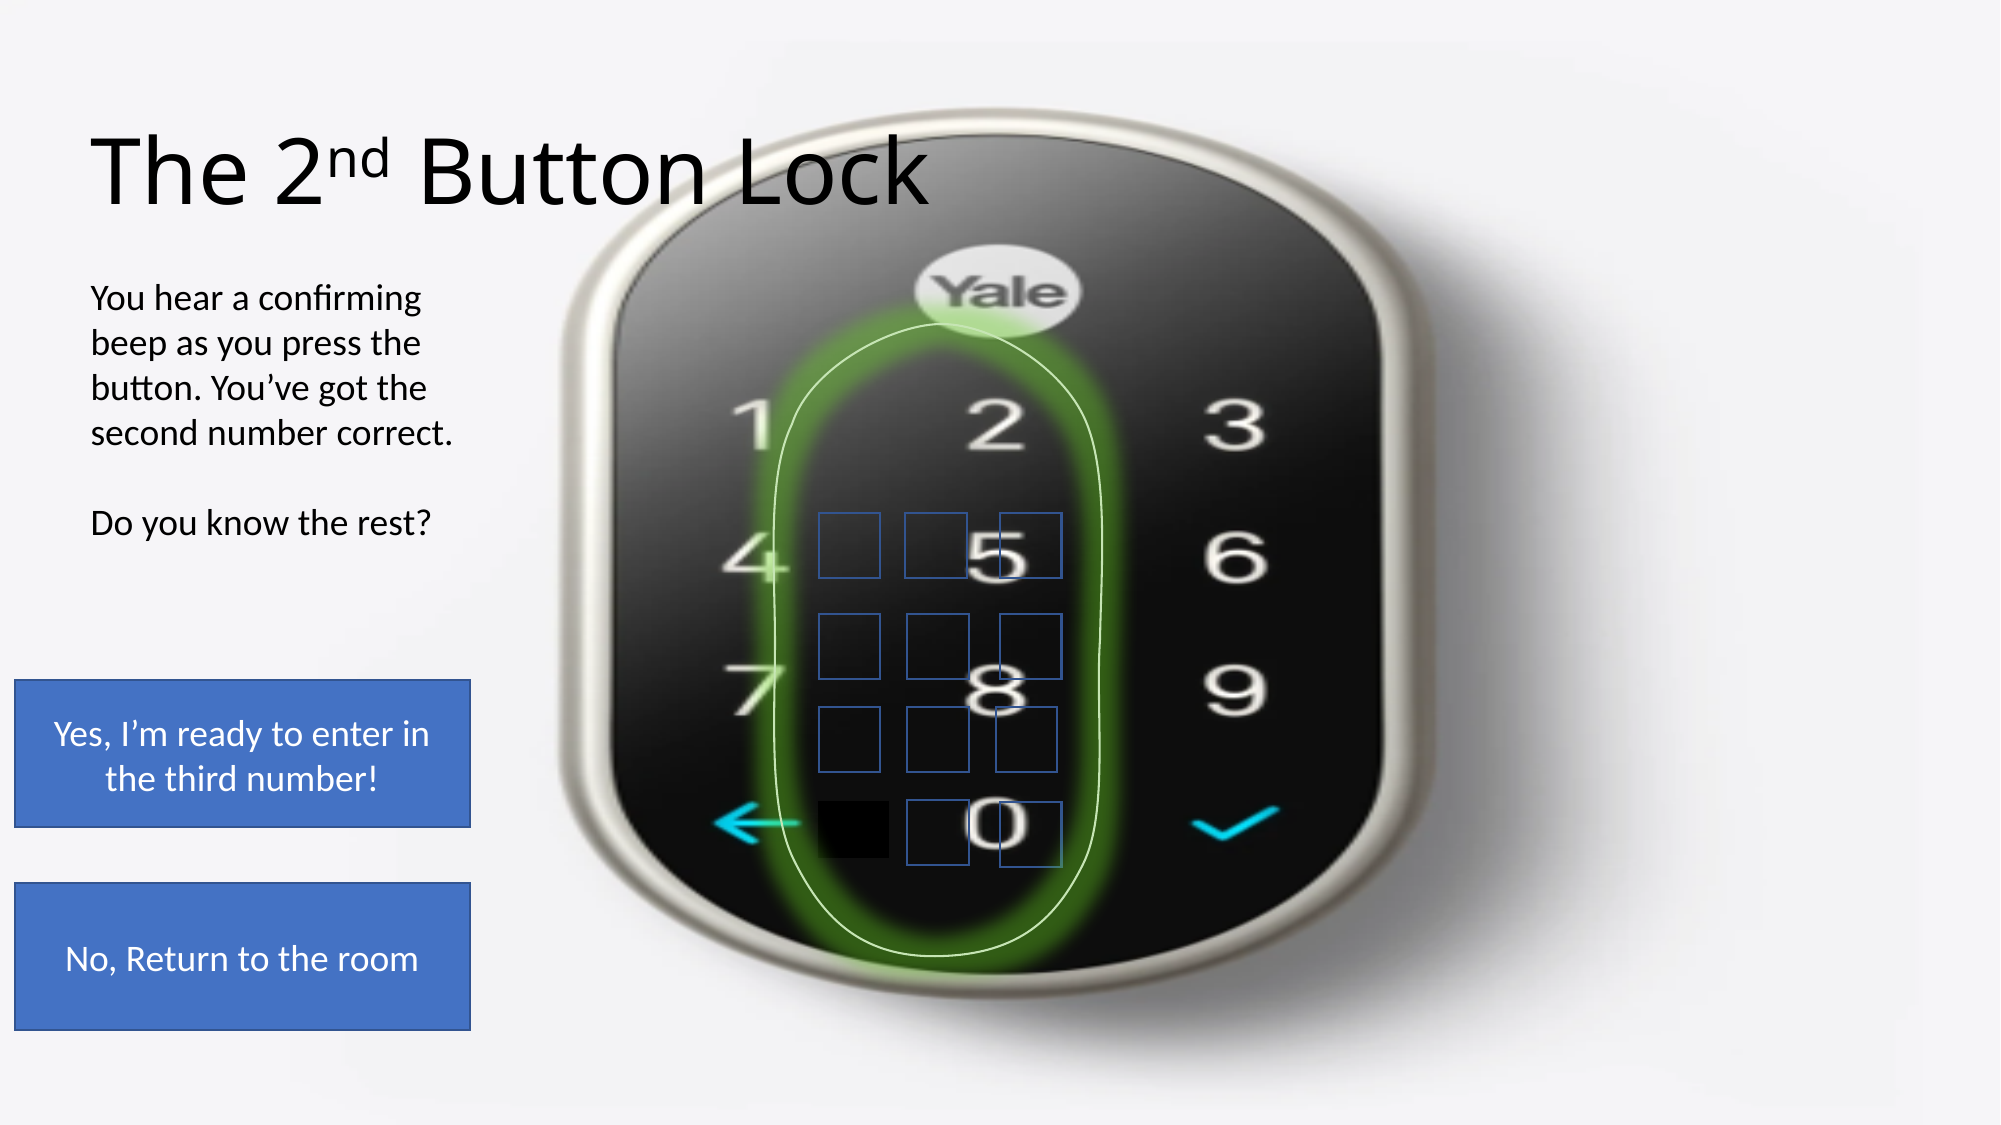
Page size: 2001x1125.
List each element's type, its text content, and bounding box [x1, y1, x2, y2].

picture [0, 0, 2001, 1125]
title The 2nd Button Lock [75, 66, 1801, 284]
text_box [772, 322, 1104, 958]
text_box Yes, I’m ready to enter in the third number! [14, 679, 471, 828]
text_box You hear a confirming beep as you press the button. You’ve got the second number correct. Do you know the rest? [75, 265, 512, 551]
text_box No, Return to the room [14, 882, 471, 1031]
